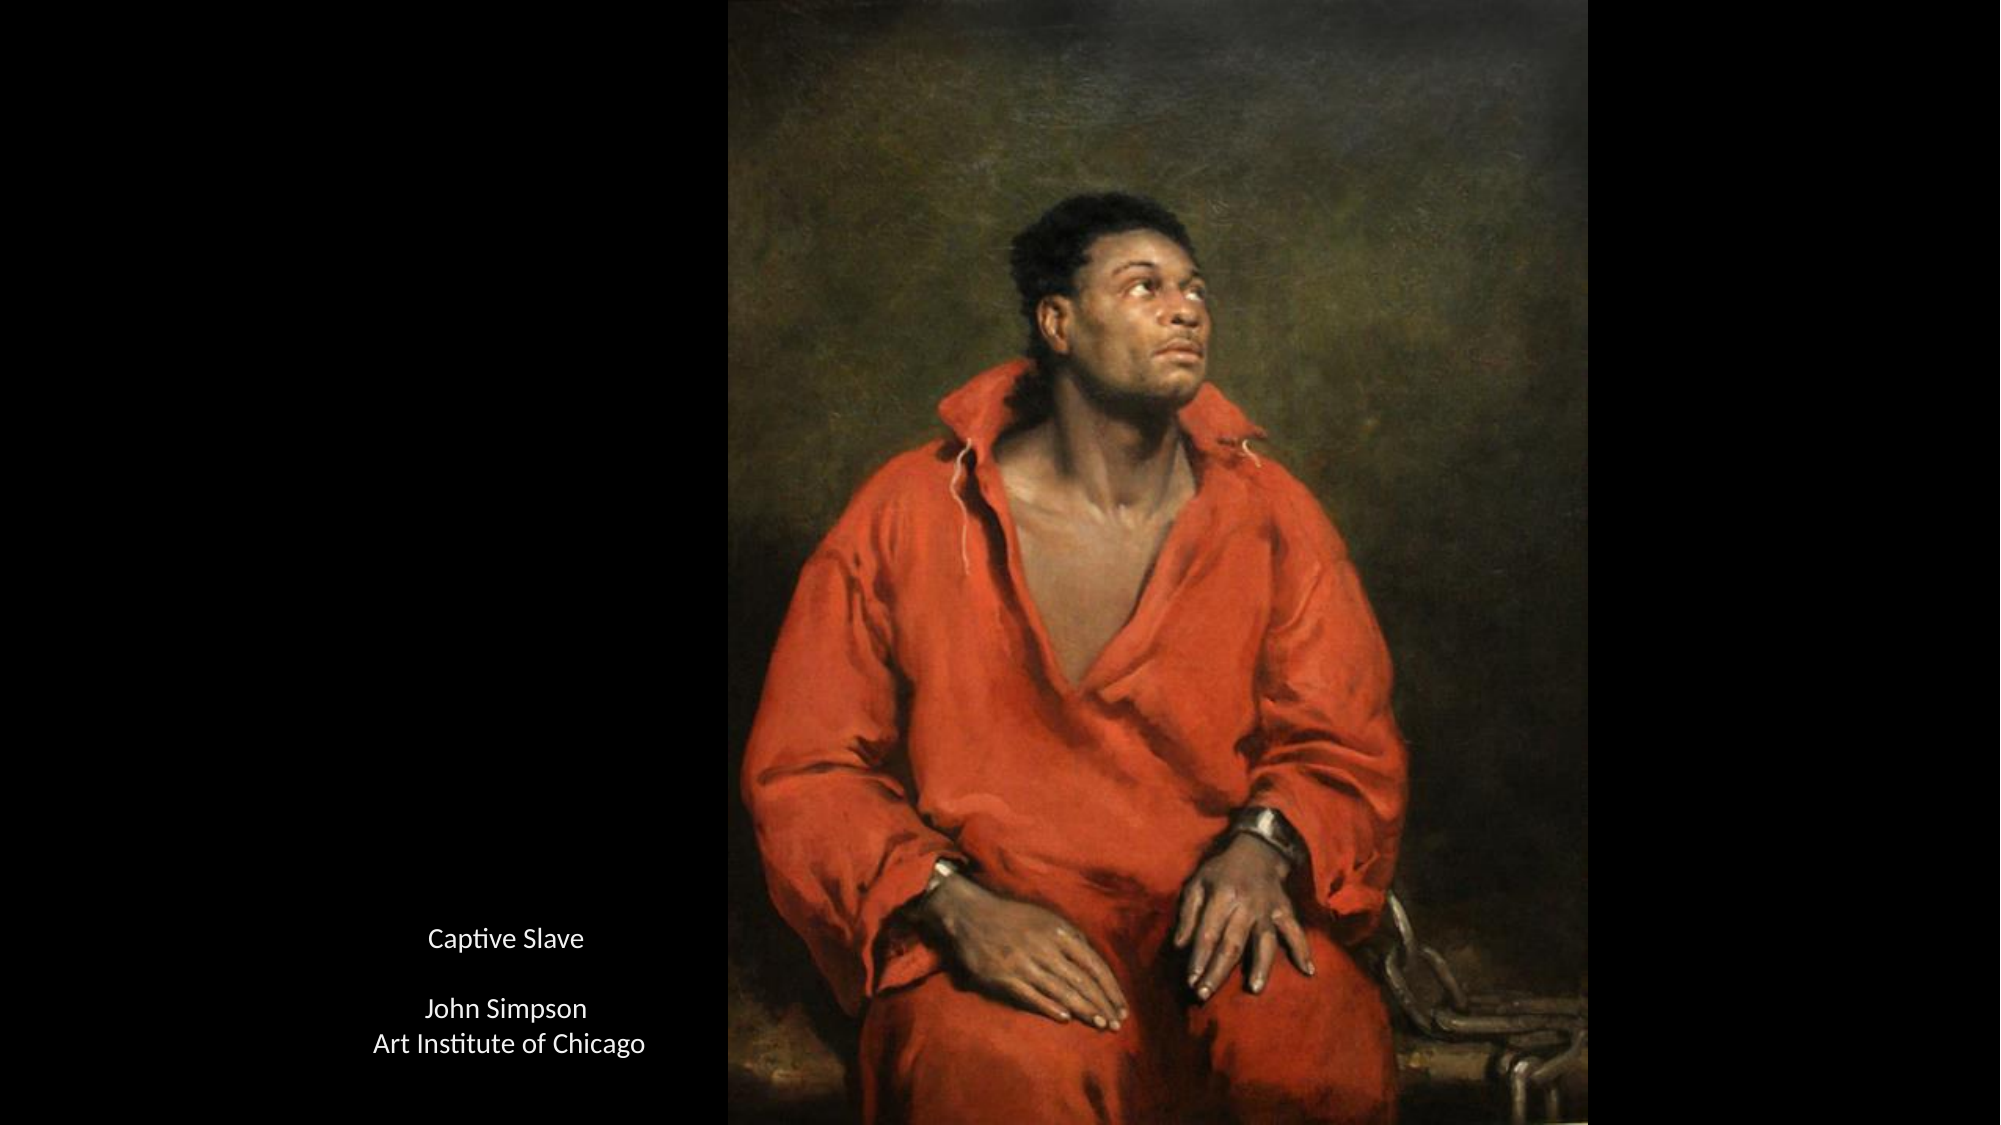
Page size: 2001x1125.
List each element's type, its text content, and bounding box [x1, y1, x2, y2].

text_box Captive Slave John Simpson Art Institute of Chicago [287, 912, 723, 1068]
picture [728, 0, 1588, 1125]
